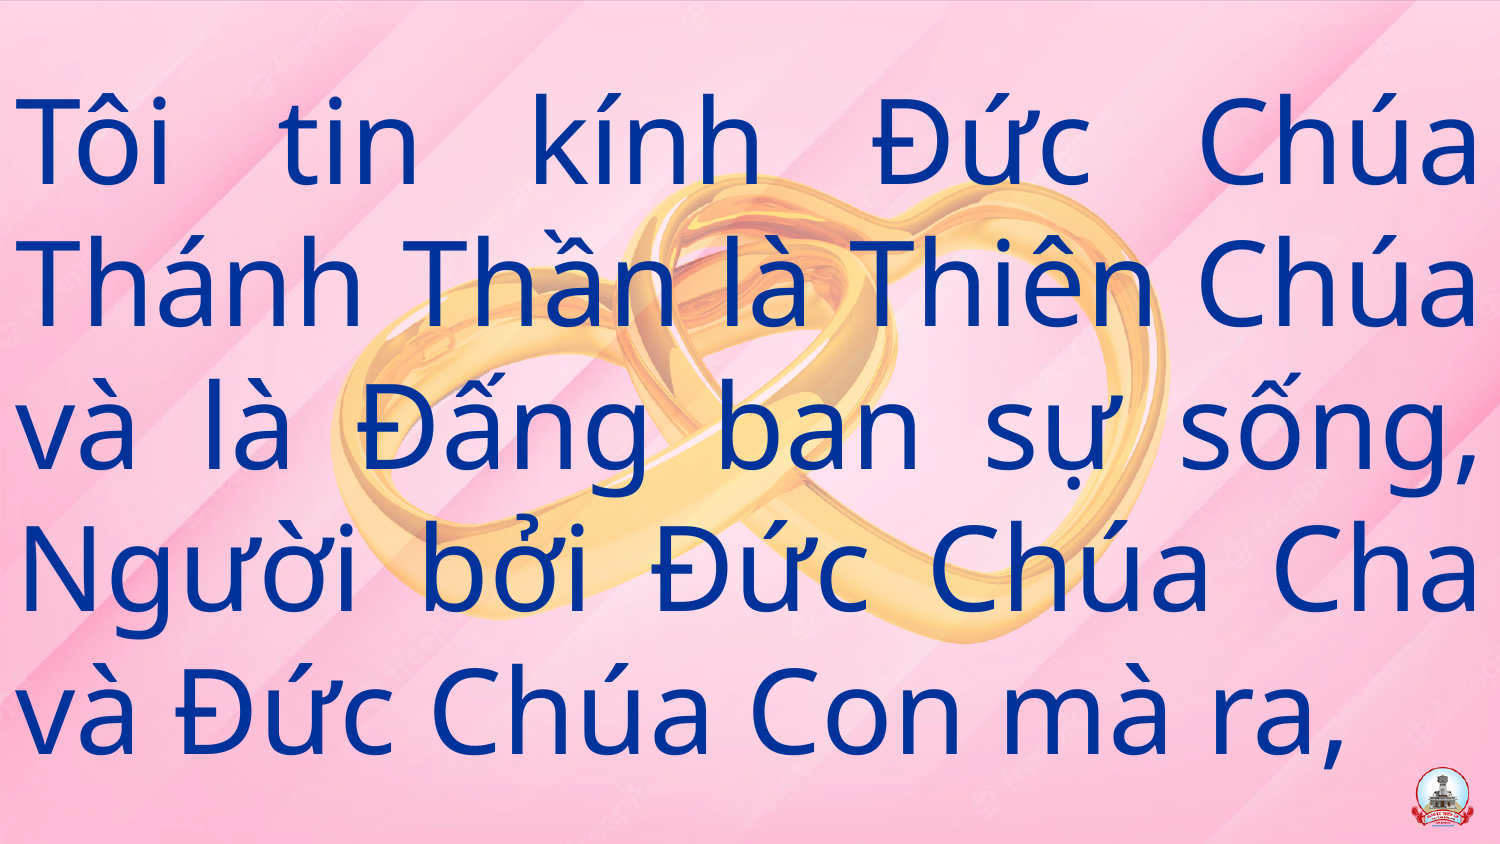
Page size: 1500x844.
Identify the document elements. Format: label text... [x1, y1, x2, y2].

title Tôi tin kính Đức Chúa Thánh Thần là Thiên Chúa và là Đấng ban sự sống, Người bởi Đức Chúa Cha và Đức Chúa Con mà ra, [0, 0, 1500, 844]
